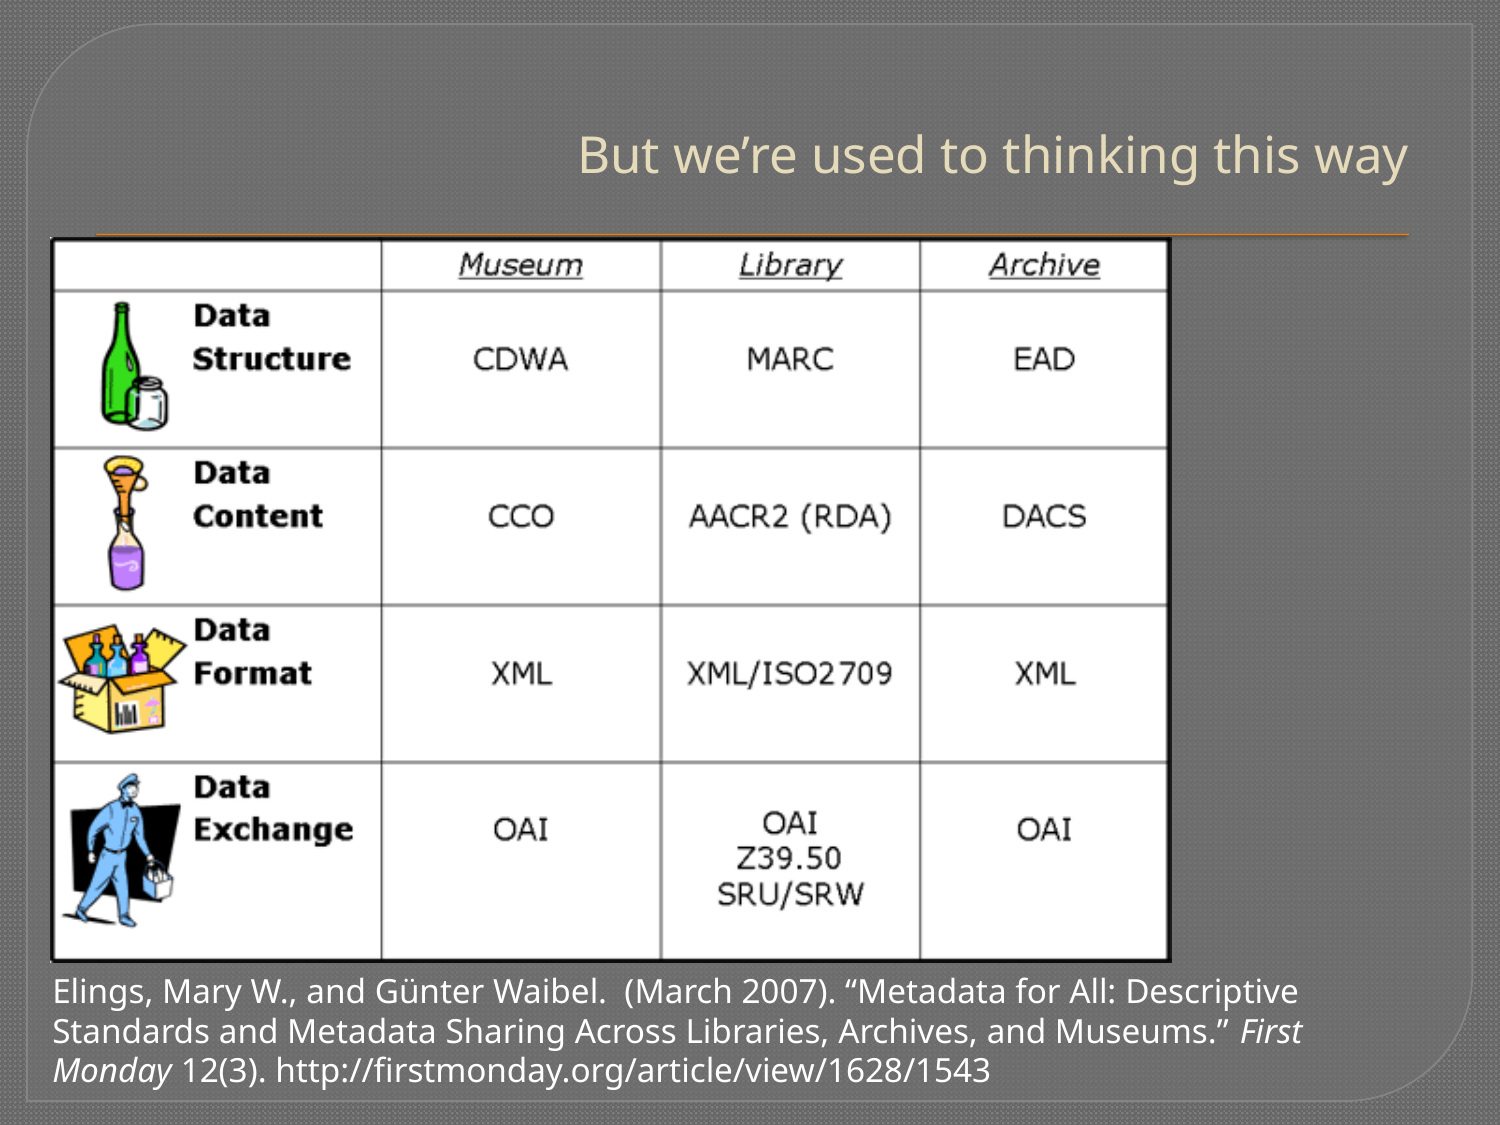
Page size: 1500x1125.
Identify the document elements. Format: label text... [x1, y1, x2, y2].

list Elings, Mary W., and Günter Waibel. (March 2007). “Metadata for All: Descriptive Standards and Metadata Sharing Across Libraries, Archives, and Museums.” First Monday 12(3). http://firstmonday.org/article/view/1628/1543 [37, 962, 1375, 1100]
title But we’re used to thinking this way [75, 50, 1425, 192]
picture [49, 237, 1172, 963]
